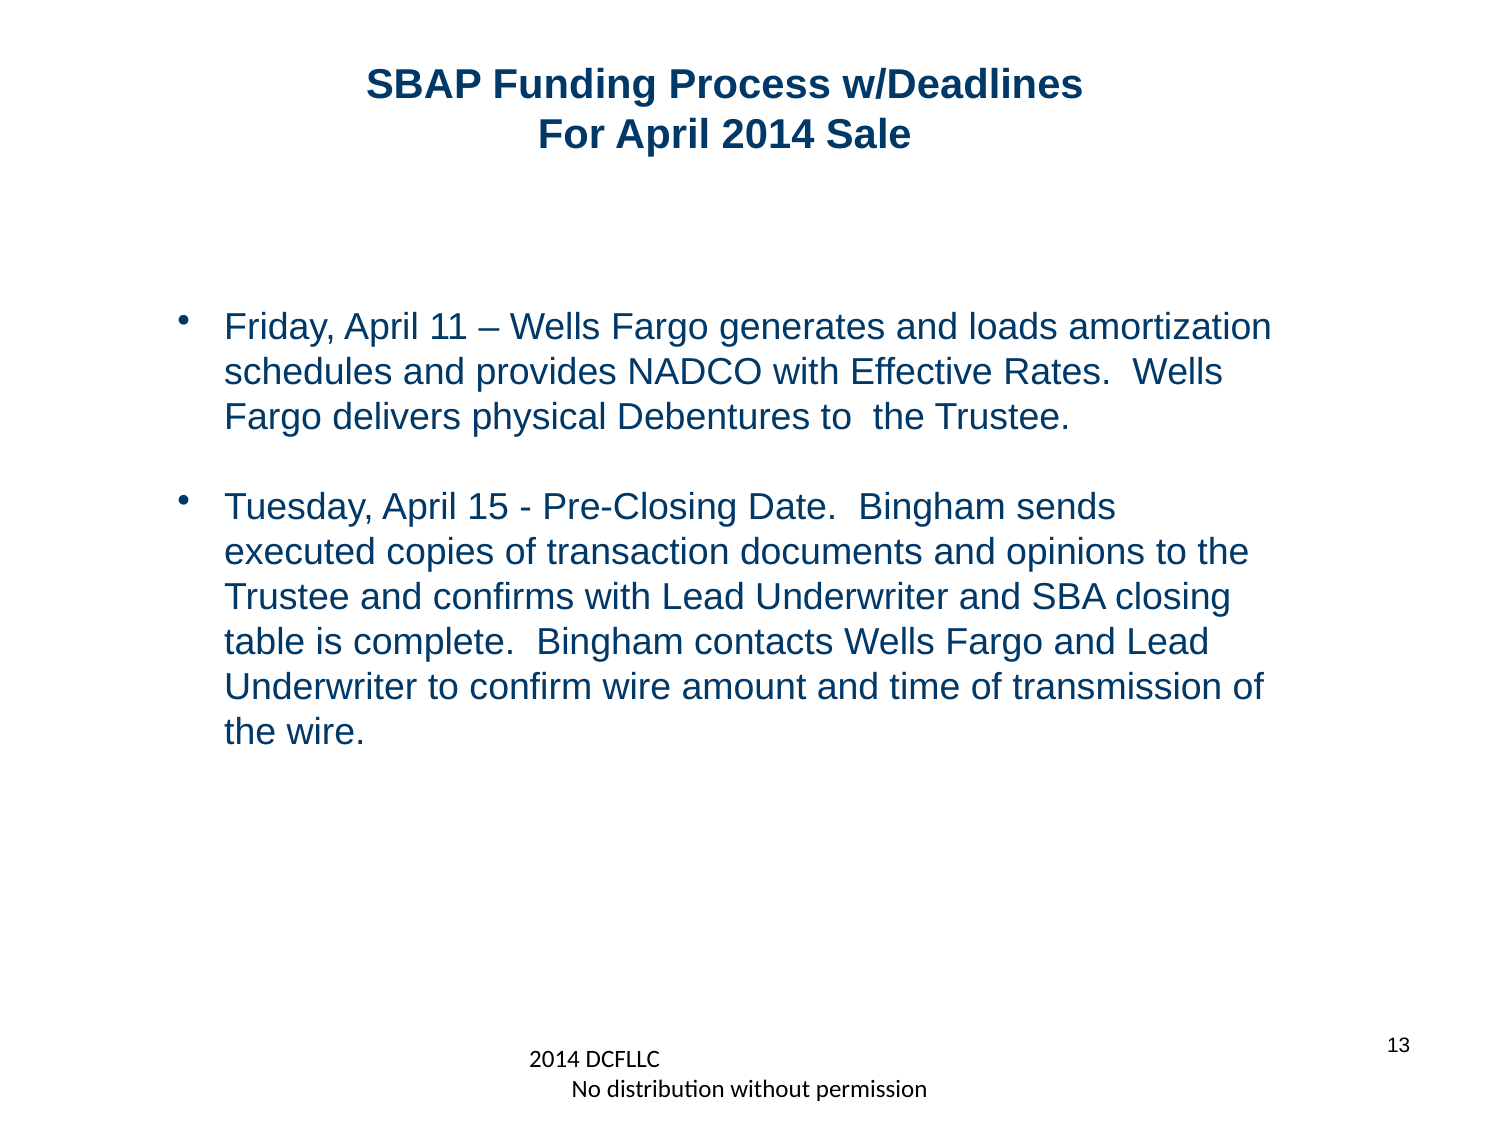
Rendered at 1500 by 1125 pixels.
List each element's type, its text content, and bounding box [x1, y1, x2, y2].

text_box Friday, April 11 – Wells Fargo generates and loads amortization schedules and provides NADCO with Effective Rates. Wells Fargo delivers physical Debentures to the Trustee. Tuesday, April 15 - Pre-Closing Date. Bingham sends executed copies of transaction documents and opinions to the Trustee and confirms with Lead Underwriter and SBA closing table is complete. Bingham contacts Wells Fargo and Lead Underwriter to confirm wire amount and time of transmission of the wire. [162, 249, 1288, 805]
text_box 2014 DCFLLC No distribution without permission [512, 1042, 988, 1103]
slide_number 13 [1074, 1024, 1425, 1103]
text_box SBAP Funding Process w/Deadlines For April 2014 Sale [137, 49, 1313, 165]
